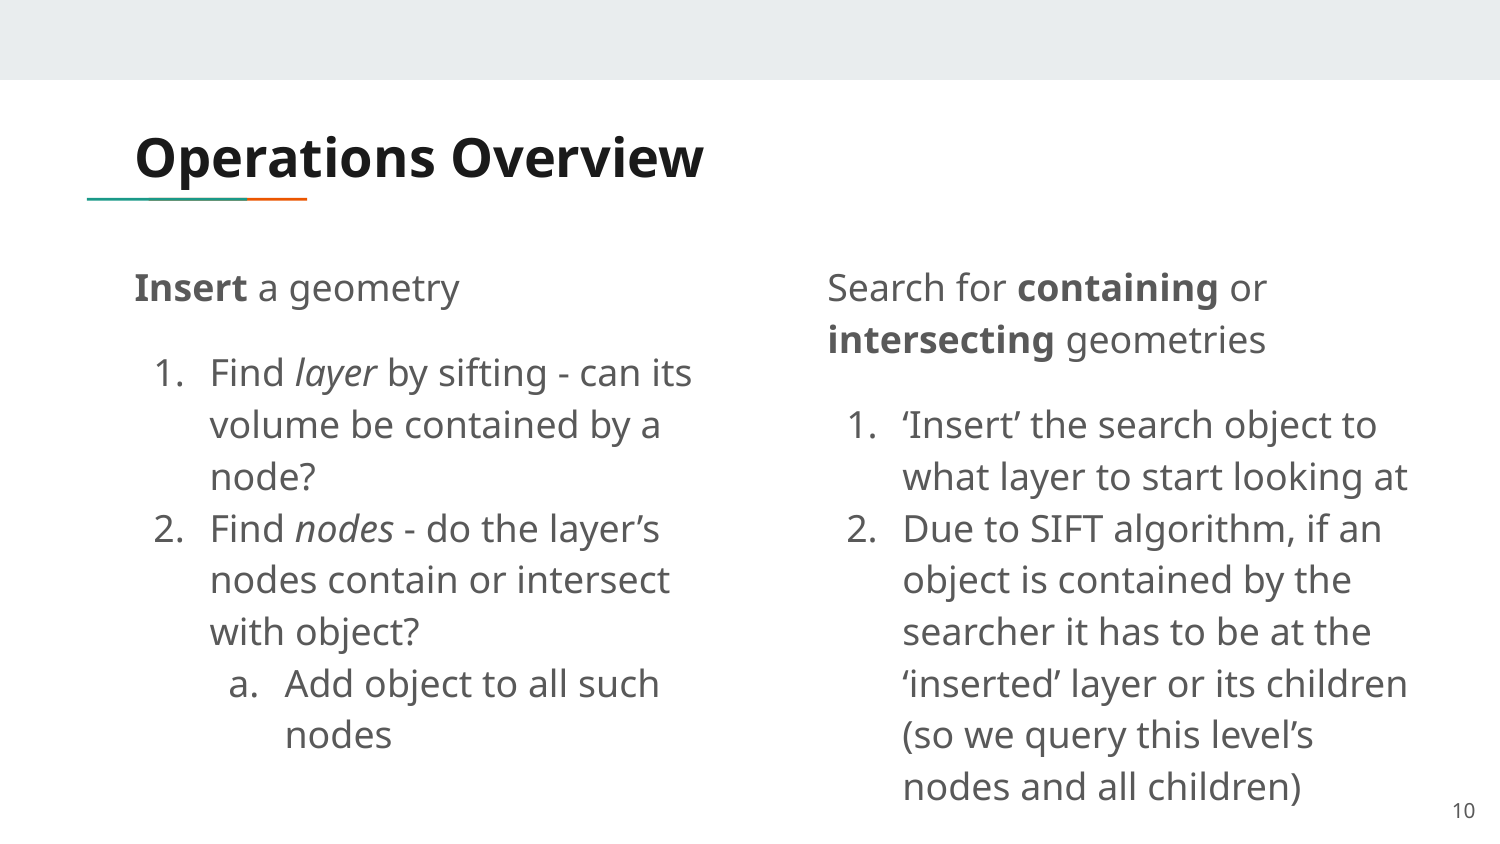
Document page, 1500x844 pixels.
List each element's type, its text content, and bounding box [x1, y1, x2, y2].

list Insert a geometry Find layer by sifting - can its volume be contained by a node? Find nodes - do the layer’s nodes contain or intersect with object? Add object to all such nodes [119, 242, 749, 712]
slide_number ‹#› [1400, 779, 1491, 844]
list Search for containing or intersecting geometries ‘Insert’ the search object to what layer to start looking at Due to SIFT algorithm, if an object is contained by the searcher it has to be at the ‘inserted’ layer or its children (so we query this level’s nodes and all children) [812, 242, 1442, 712]
title Operations Overview [119, 108, 1381, 196]
